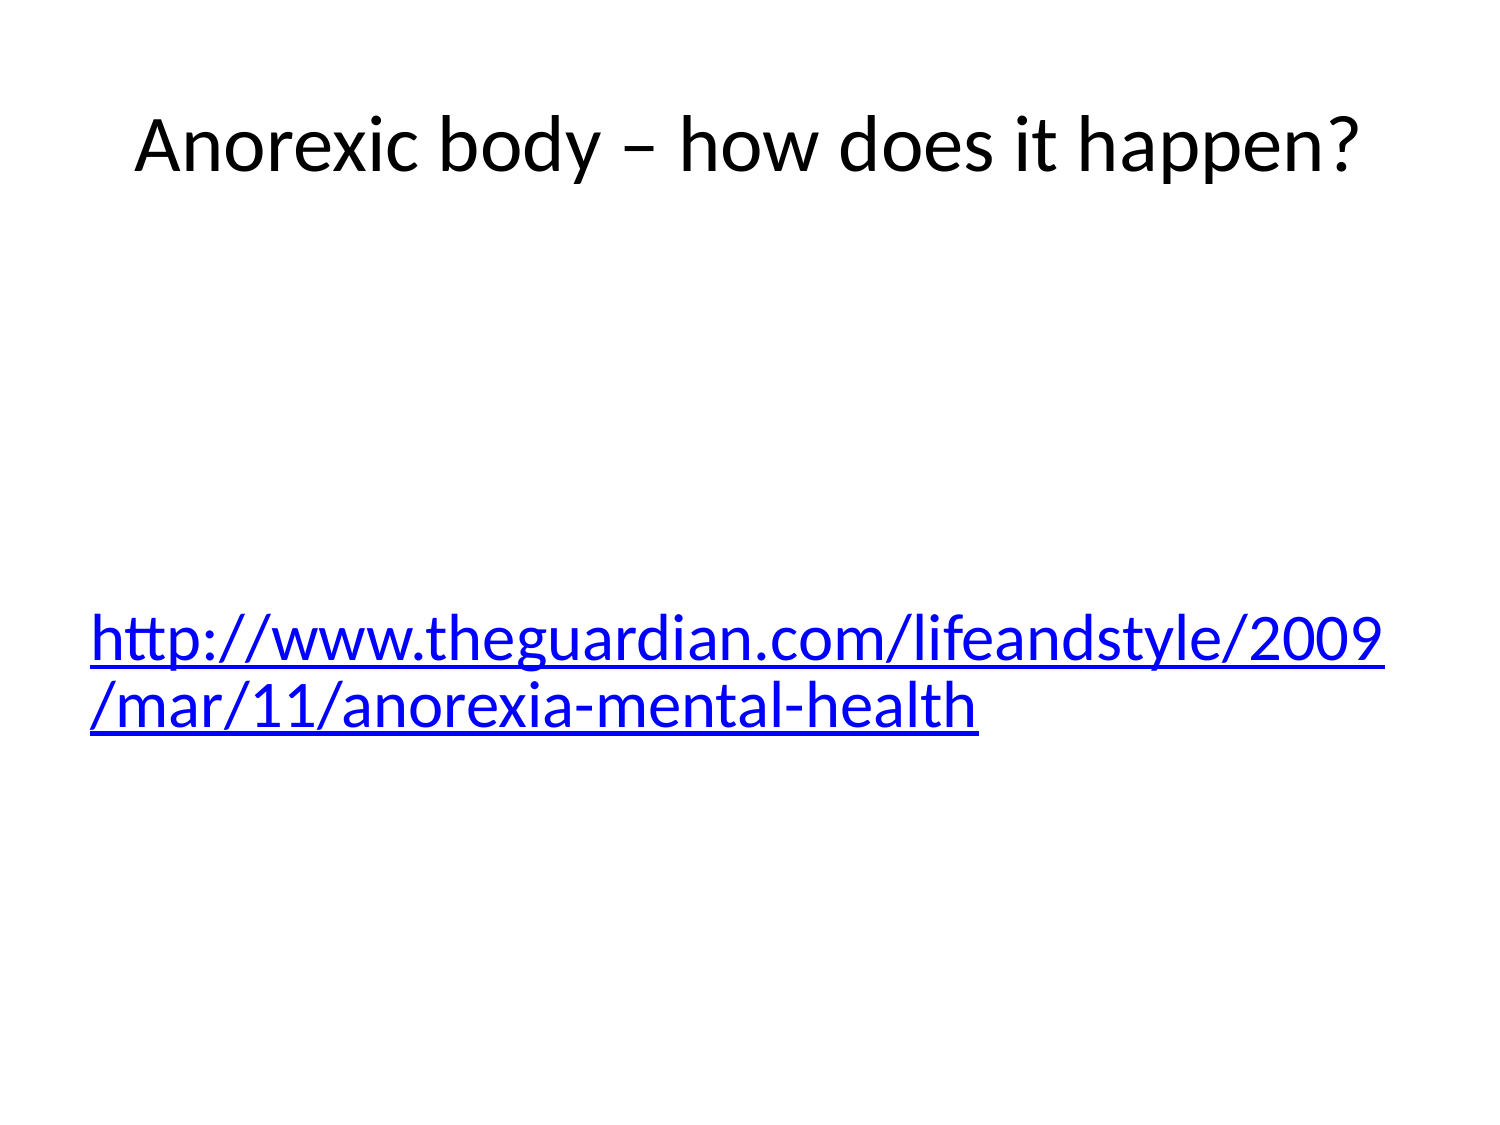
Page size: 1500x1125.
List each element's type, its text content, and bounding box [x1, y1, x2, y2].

title Anorexic body – how does it happen? [75, 45, 1425, 233]
list http://www.theguardian.com/lifeandstyle/2009/mar/11/anorexia-mental-health [75, 262, 1425, 1005]
